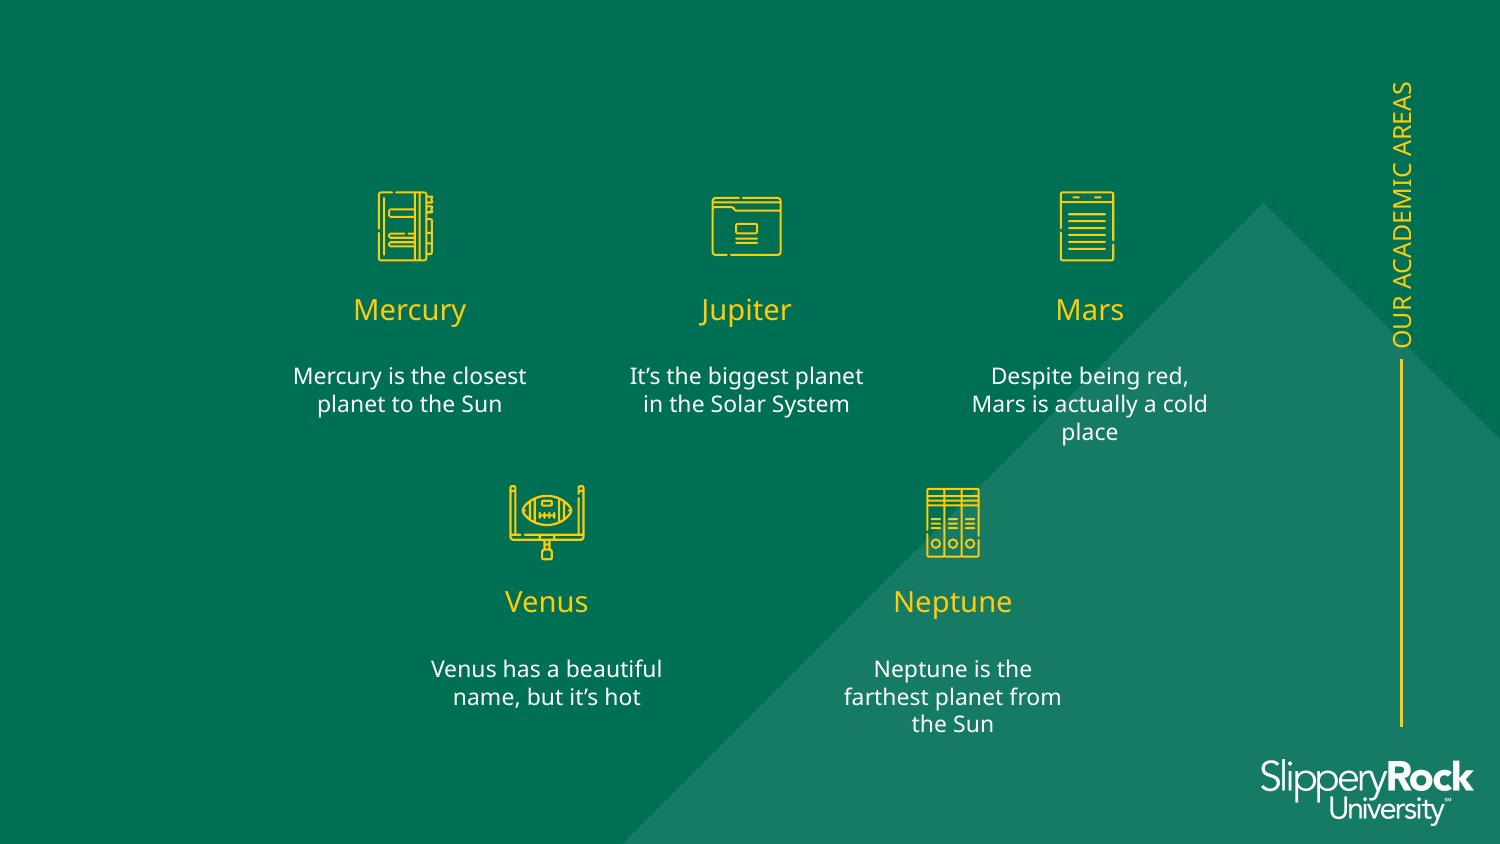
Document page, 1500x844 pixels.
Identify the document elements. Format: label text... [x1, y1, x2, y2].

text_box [711, 196, 782, 257]
subtitle Venus has a beautiful name, but it’s hot [412, 639, 682, 727]
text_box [926, 487, 980, 558]
subtitle Neptune is the farthest planet from the Sun [818, 639, 1088, 727]
title Mercury [281, 275, 538, 347]
title Mars [962, 275, 1218, 347]
title Venus [418, 568, 675, 639]
title Jupiter [618, 275, 875, 347]
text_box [509, 484, 585, 561]
picture [1261, 759, 1474, 826]
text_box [1059, 191, 1115, 262]
title OUR ACADEMIC AREAS [1383, 66, 1420, 778]
subtitle Despite being red, Mars is actually a cold place [955, 347, 1225, 435]
title Neptune [825, 568, 1081, 639]
subtitle It’s the biggest planet in the Solar System [612, 347, 882, 434]
subtitle Mercury is the closest planet to the Sun [275, 347, 545, 435]
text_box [377, 191, 434, 262]
